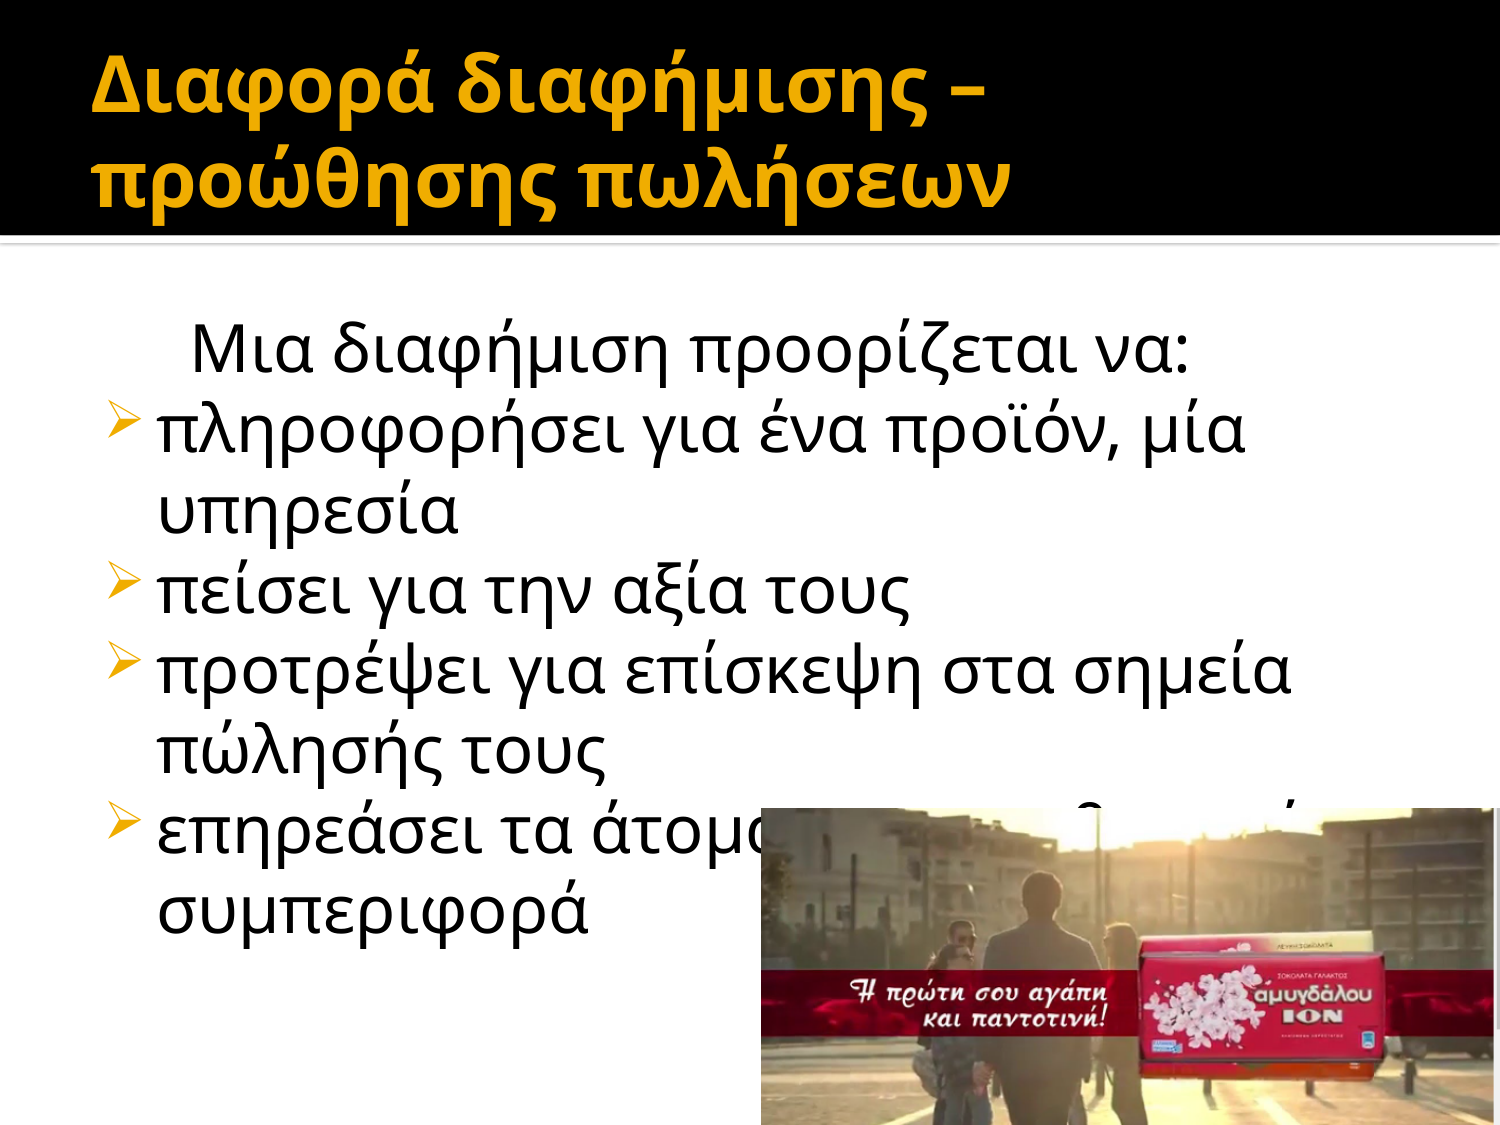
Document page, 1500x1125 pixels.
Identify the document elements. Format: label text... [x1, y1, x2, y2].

list Μια διαφήμιση προορίζεται να: πληροφορήσει για ένα προϊόν, μία υπηρεσία πείσει για την αξία τους προτρέψει για επίσκεψη στα σημεία πώλησής τους επηρεάσει τα άτομα στην επιθυμητή συμπεριφορά [75, 291, 1425, 1050]
picture [761, 808, 1500, 1125]
title Διαφορά διαφήμισης –προώθησης πωλήσεων [75, 25, 1425, 231]
